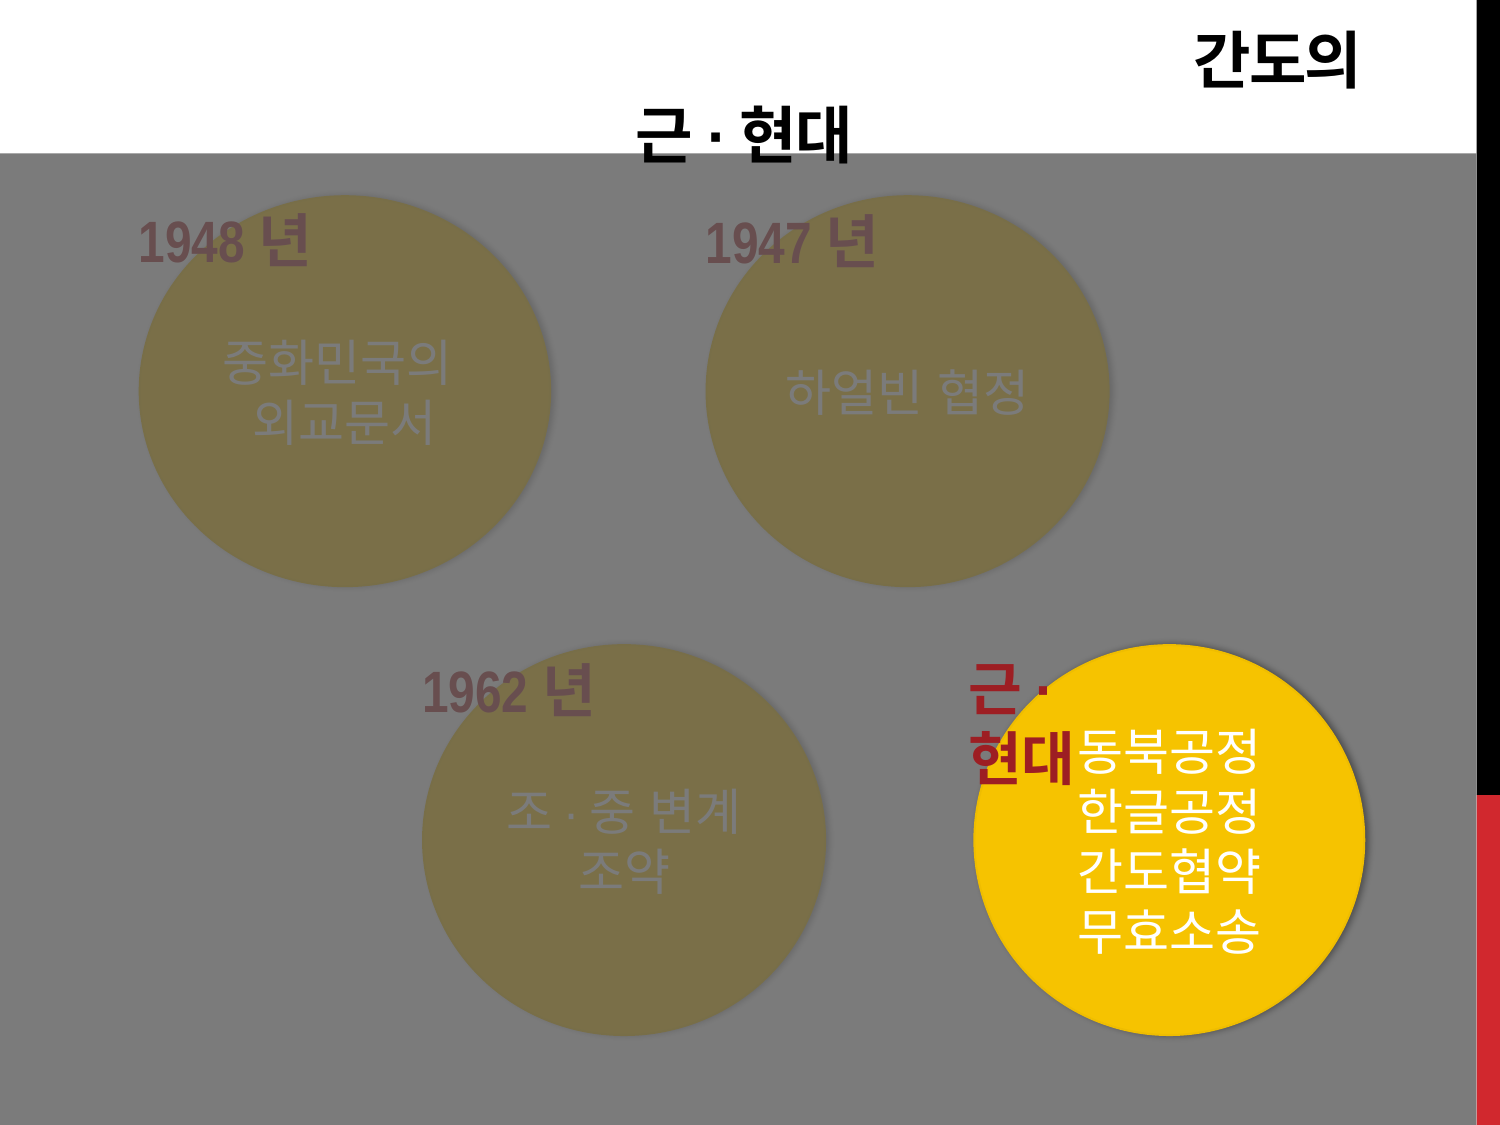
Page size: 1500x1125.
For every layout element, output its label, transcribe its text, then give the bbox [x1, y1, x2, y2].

text_box 근·현대 [953, 645, 1164, 800]
text_box 동북공정 한글공정 간도협약 무효소송 [973, 644, 1366, 1037]
text_box 간도의 근·현대 [620, 42, 1433, 149]
text_box [0, 150, 1480, 1125]
